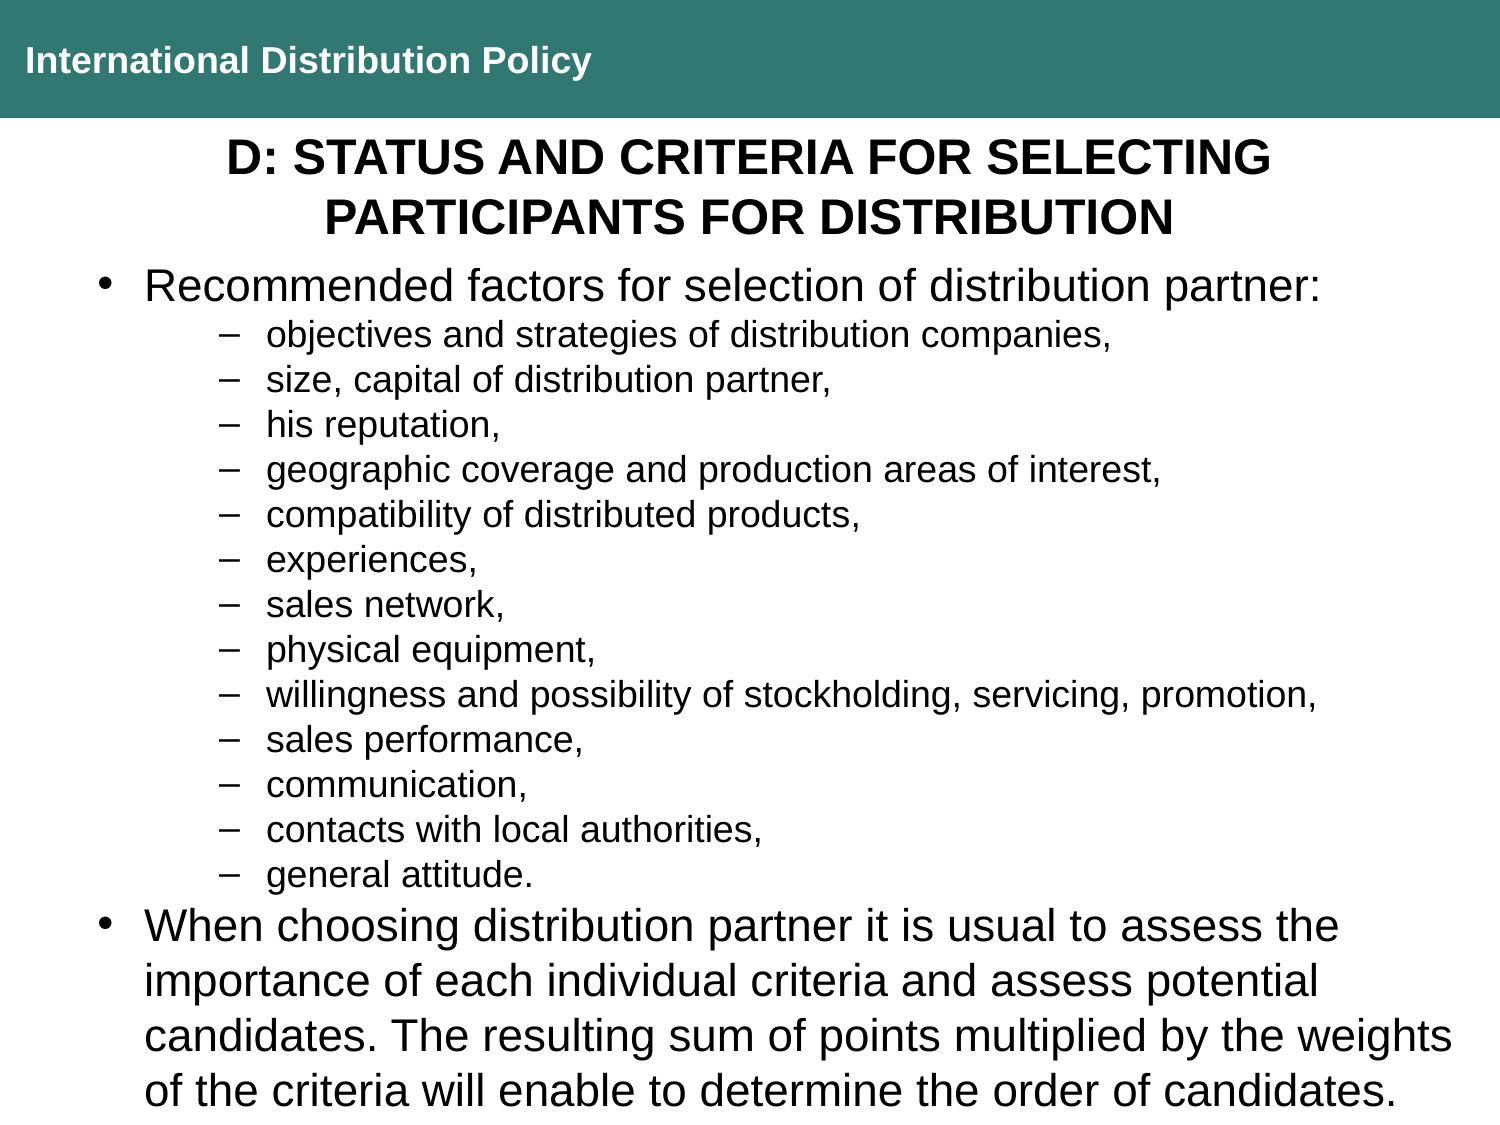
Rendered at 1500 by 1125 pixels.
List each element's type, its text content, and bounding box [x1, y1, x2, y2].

text_box International Distribution Policy [0, 0, 1500, 120]
text_box D: STATUS AND CRITERIA FOR SELECTING PARTICIPANTS FOR DISTRIBUTION [55, 117, 1444, 253]
text_box Recommended factors for selection of distribution partner: objectives and strategies of distribution companies, size, capital of distribution partner, his reputation, geographic coverage and production areas of interest, compatibility of distributed products, experiences, sales network, physical equipment, willingness and possibility of stockholding, servicing, promotion, sales performance, communication, contacts with local authorities, general attitude. When choosing distribution partner it is usual to assess the importance of each individual criteria and assess potential candidates. The resulting sum of points multiplied by the weights of the criteria will enable to determine the order of candidates. [82, 248, 1474, 1123]
